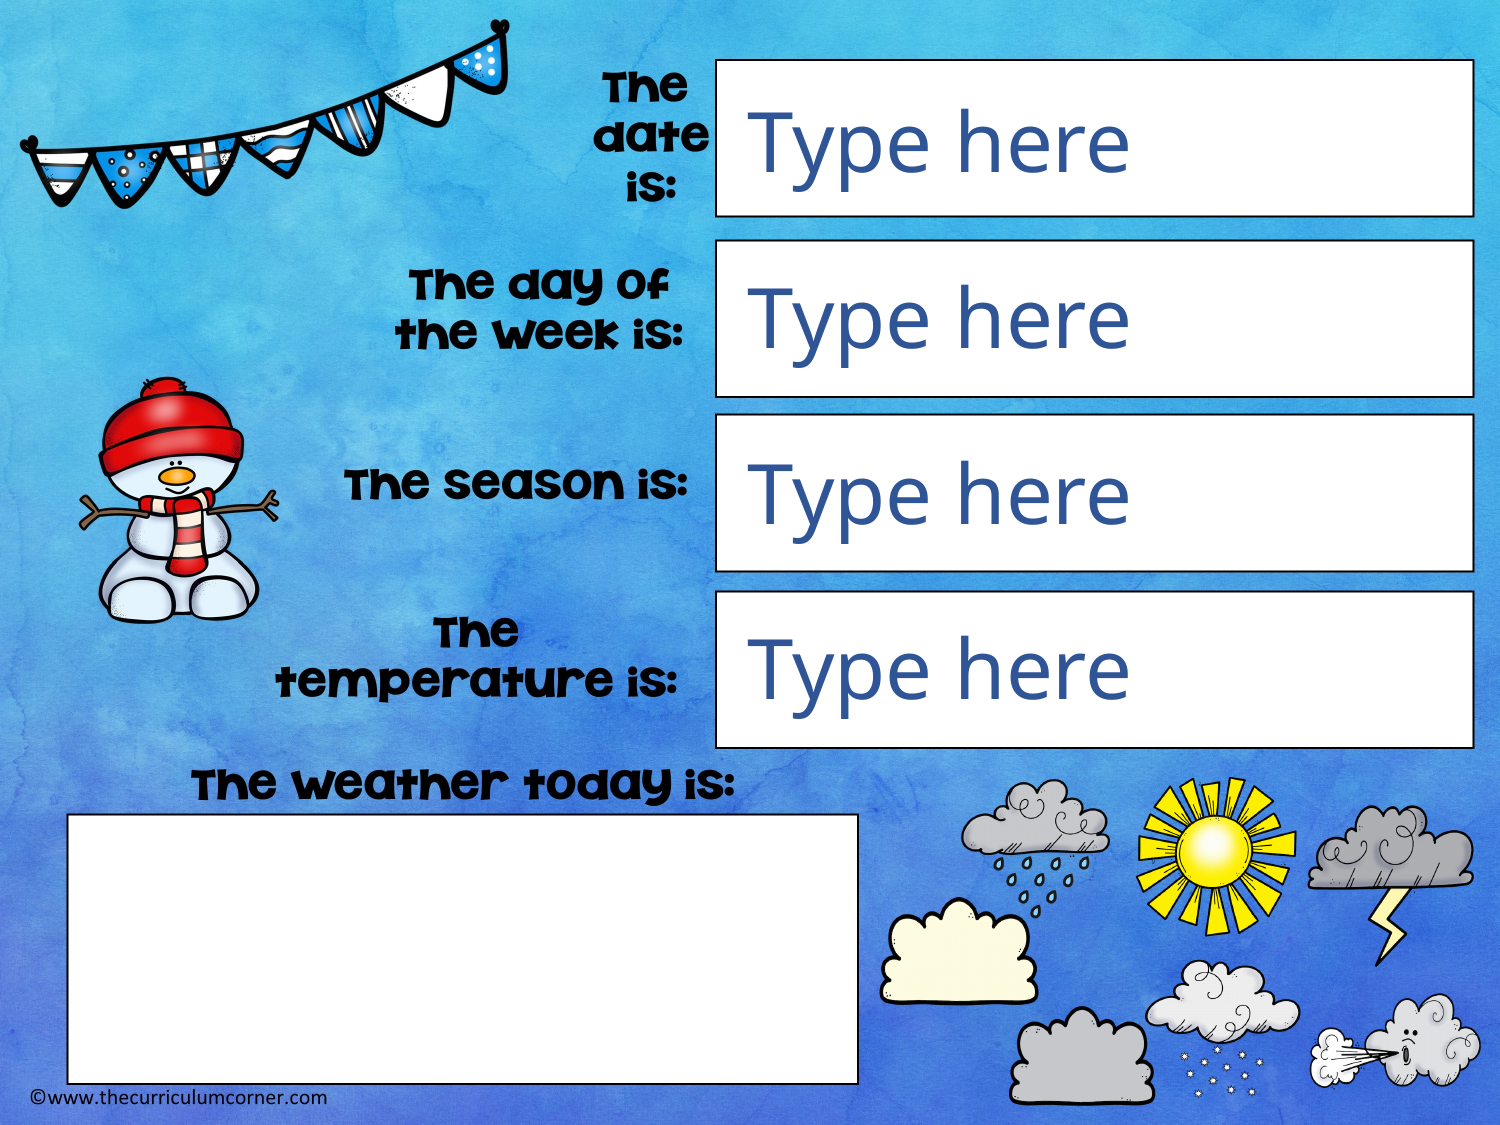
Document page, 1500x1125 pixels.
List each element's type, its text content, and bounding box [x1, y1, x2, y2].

text_box Type here [732, 81, 1451, 197]
picture [0, 0, 1500, 1125]
text_box Type here [732, 609, 1451, 725]
text_box Type here [732, 433, 1451, 549]
text_box Type here [732, 257, 1451, 373]
